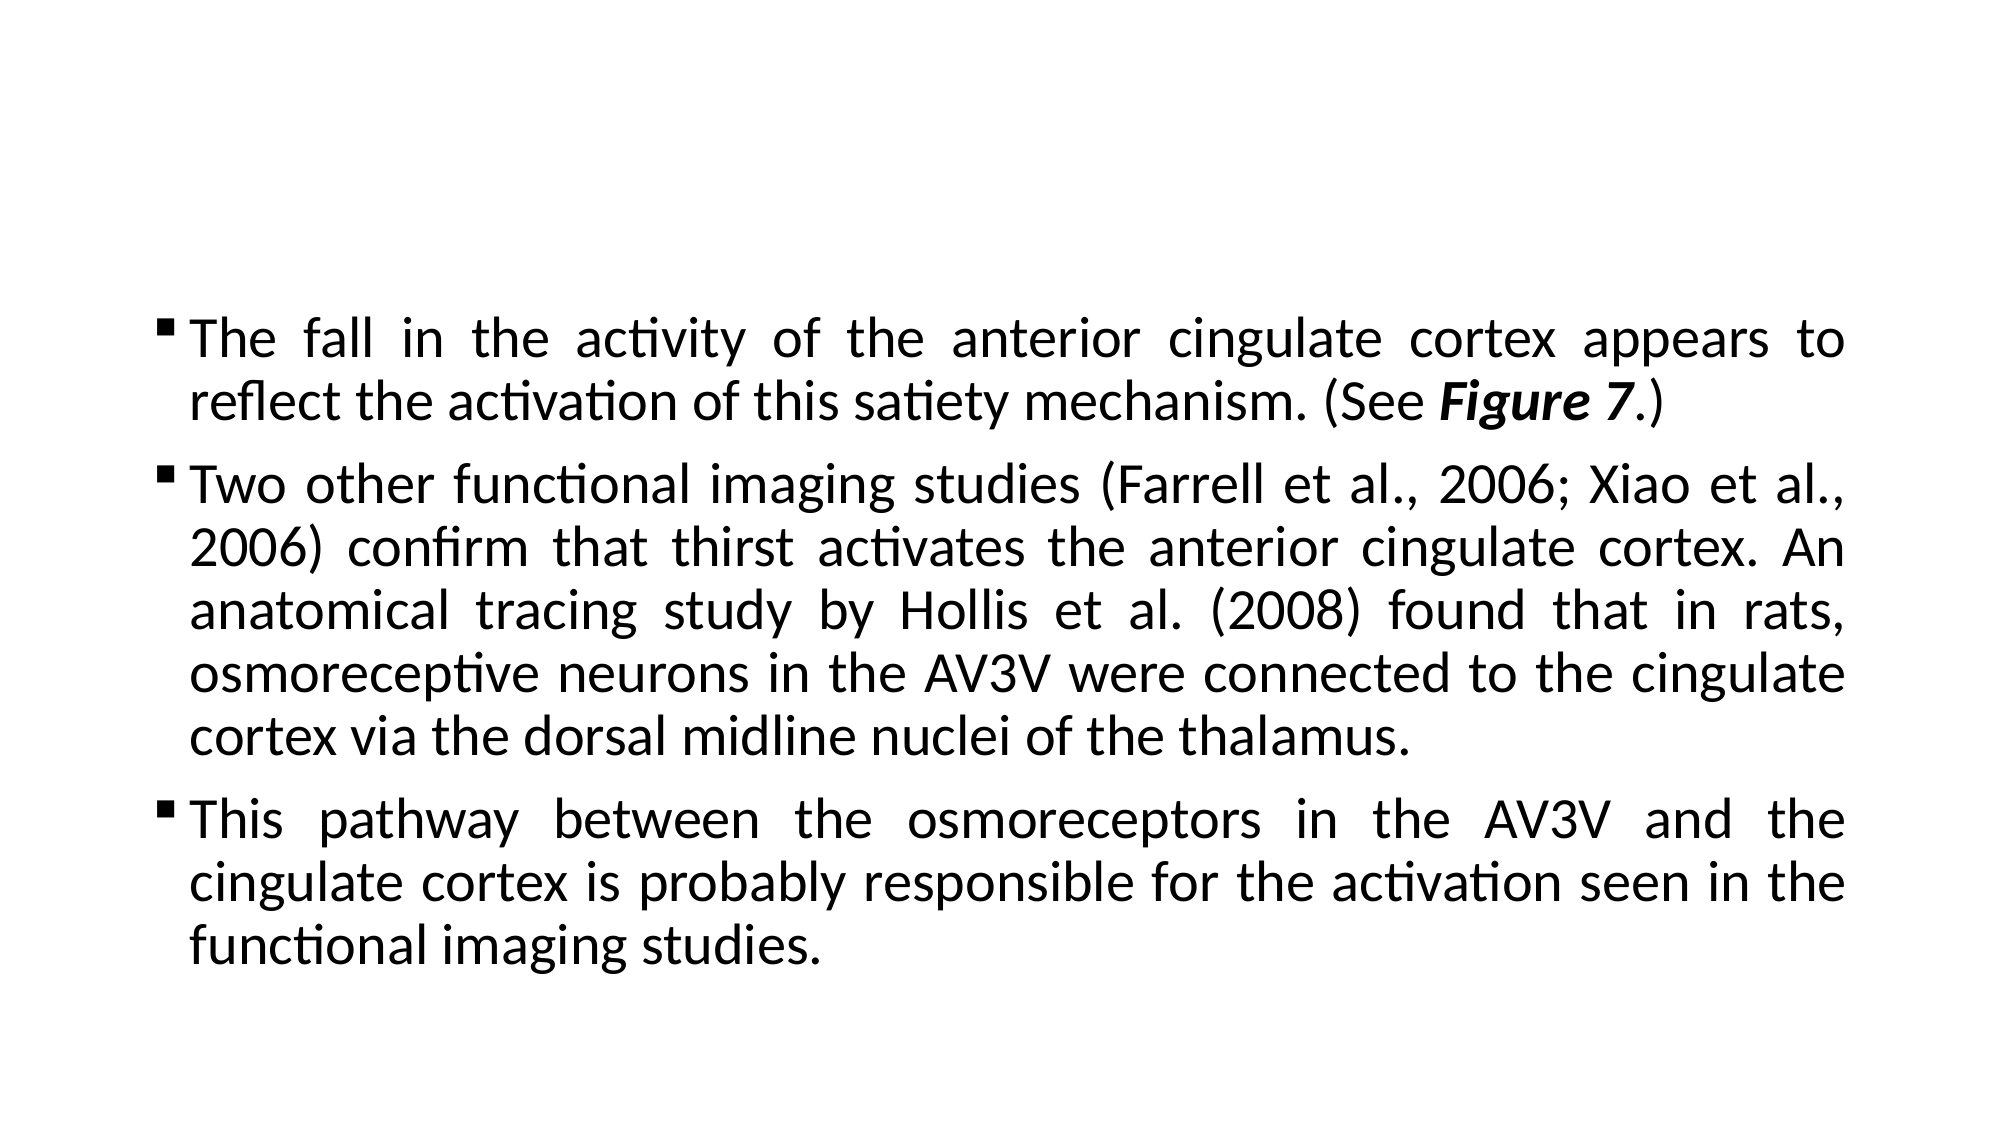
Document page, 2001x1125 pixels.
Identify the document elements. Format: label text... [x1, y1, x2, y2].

list The fall in the activity of the anterior cingulate cortex appears to reflect the activation of this satiety mechanism. (See Figure 7.) Two other functional imaging studies (Farrell et al., 2006; Xiao et al., 2006) confirm that thirst activates the anterior cingulate cortex. An anatomical tracing study by Hollis et al. (2008) found that in rats, osmoreceptive neurons in the AV3V were connected to the cingulate cortex via the dorsal midline nuclei of the thalamus. This pathway between the osmoreceptors in the AV3V and the cingulate cortex is probably responsible for the activation seen in the functional imaging studies. [137, 299, 1863, 1014]
